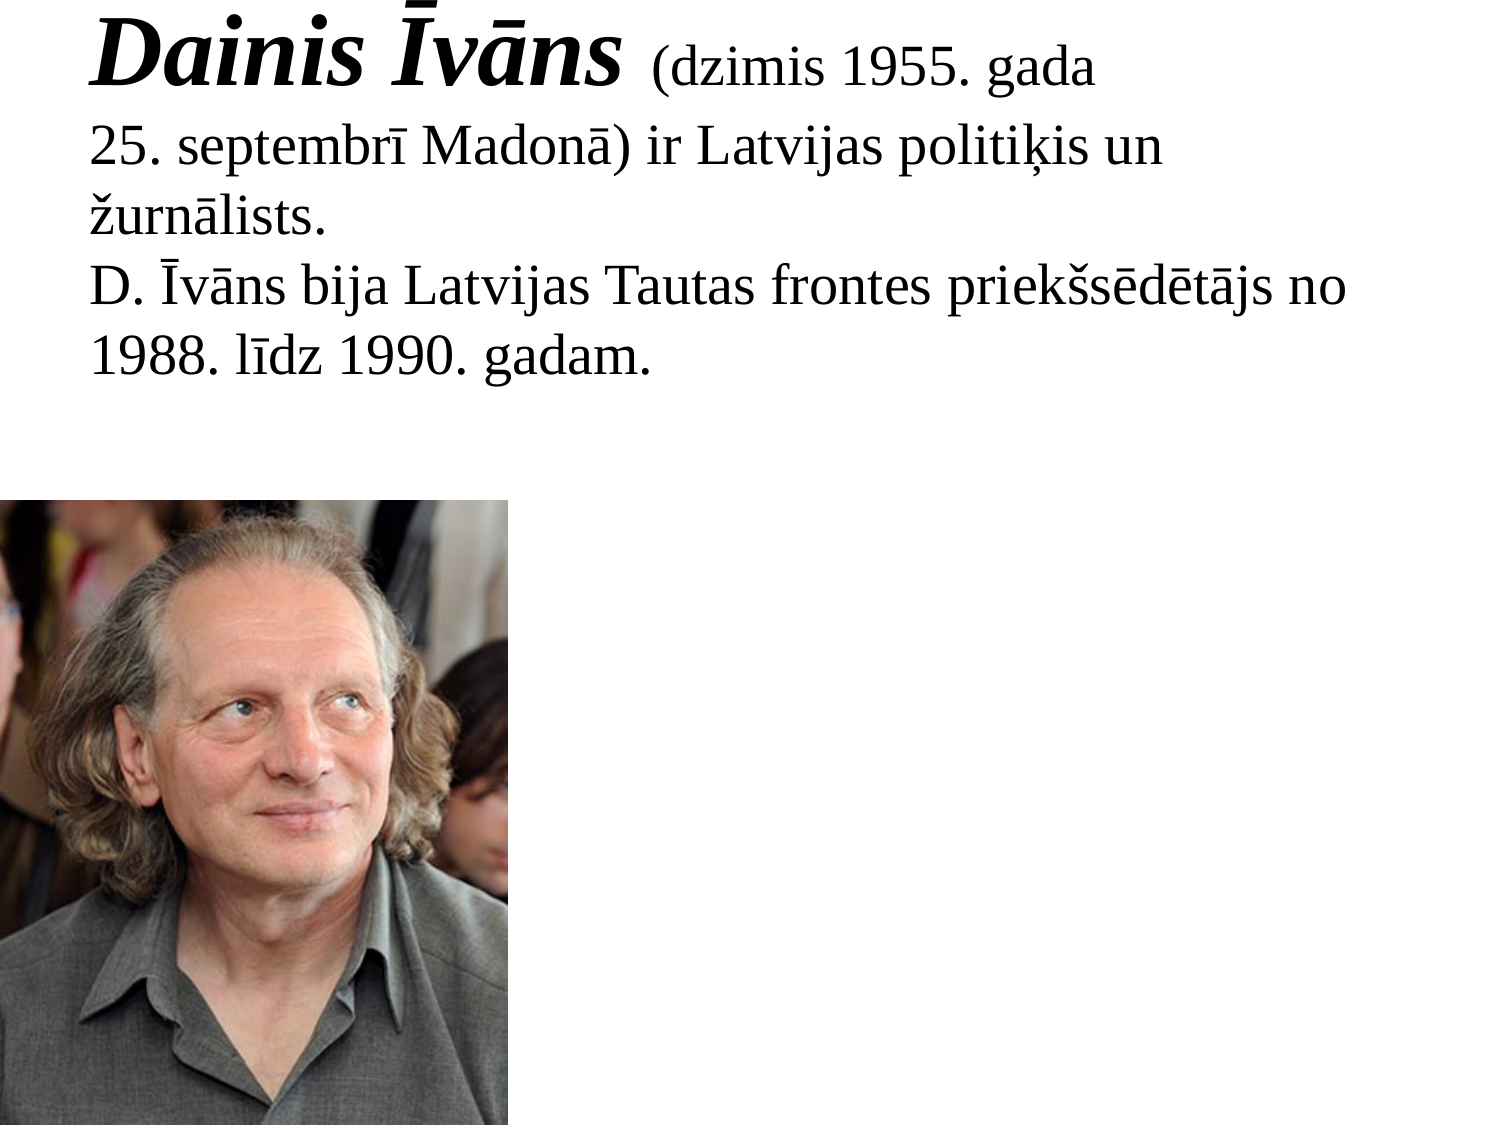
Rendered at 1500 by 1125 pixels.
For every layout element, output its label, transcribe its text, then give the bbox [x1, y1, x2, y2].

picture [0, 499, 509, 1125]
text_box Dainis Īvāns (dzimis 1955. gada 25. septembrī Madonā) ir Latvijas politiķis un žurnālists. D. Īvāns bija Latvijas Tautas frontes priekšsēdētājs no 1988. līdz 1990. gadam. [74, 45, 1425, 350]
